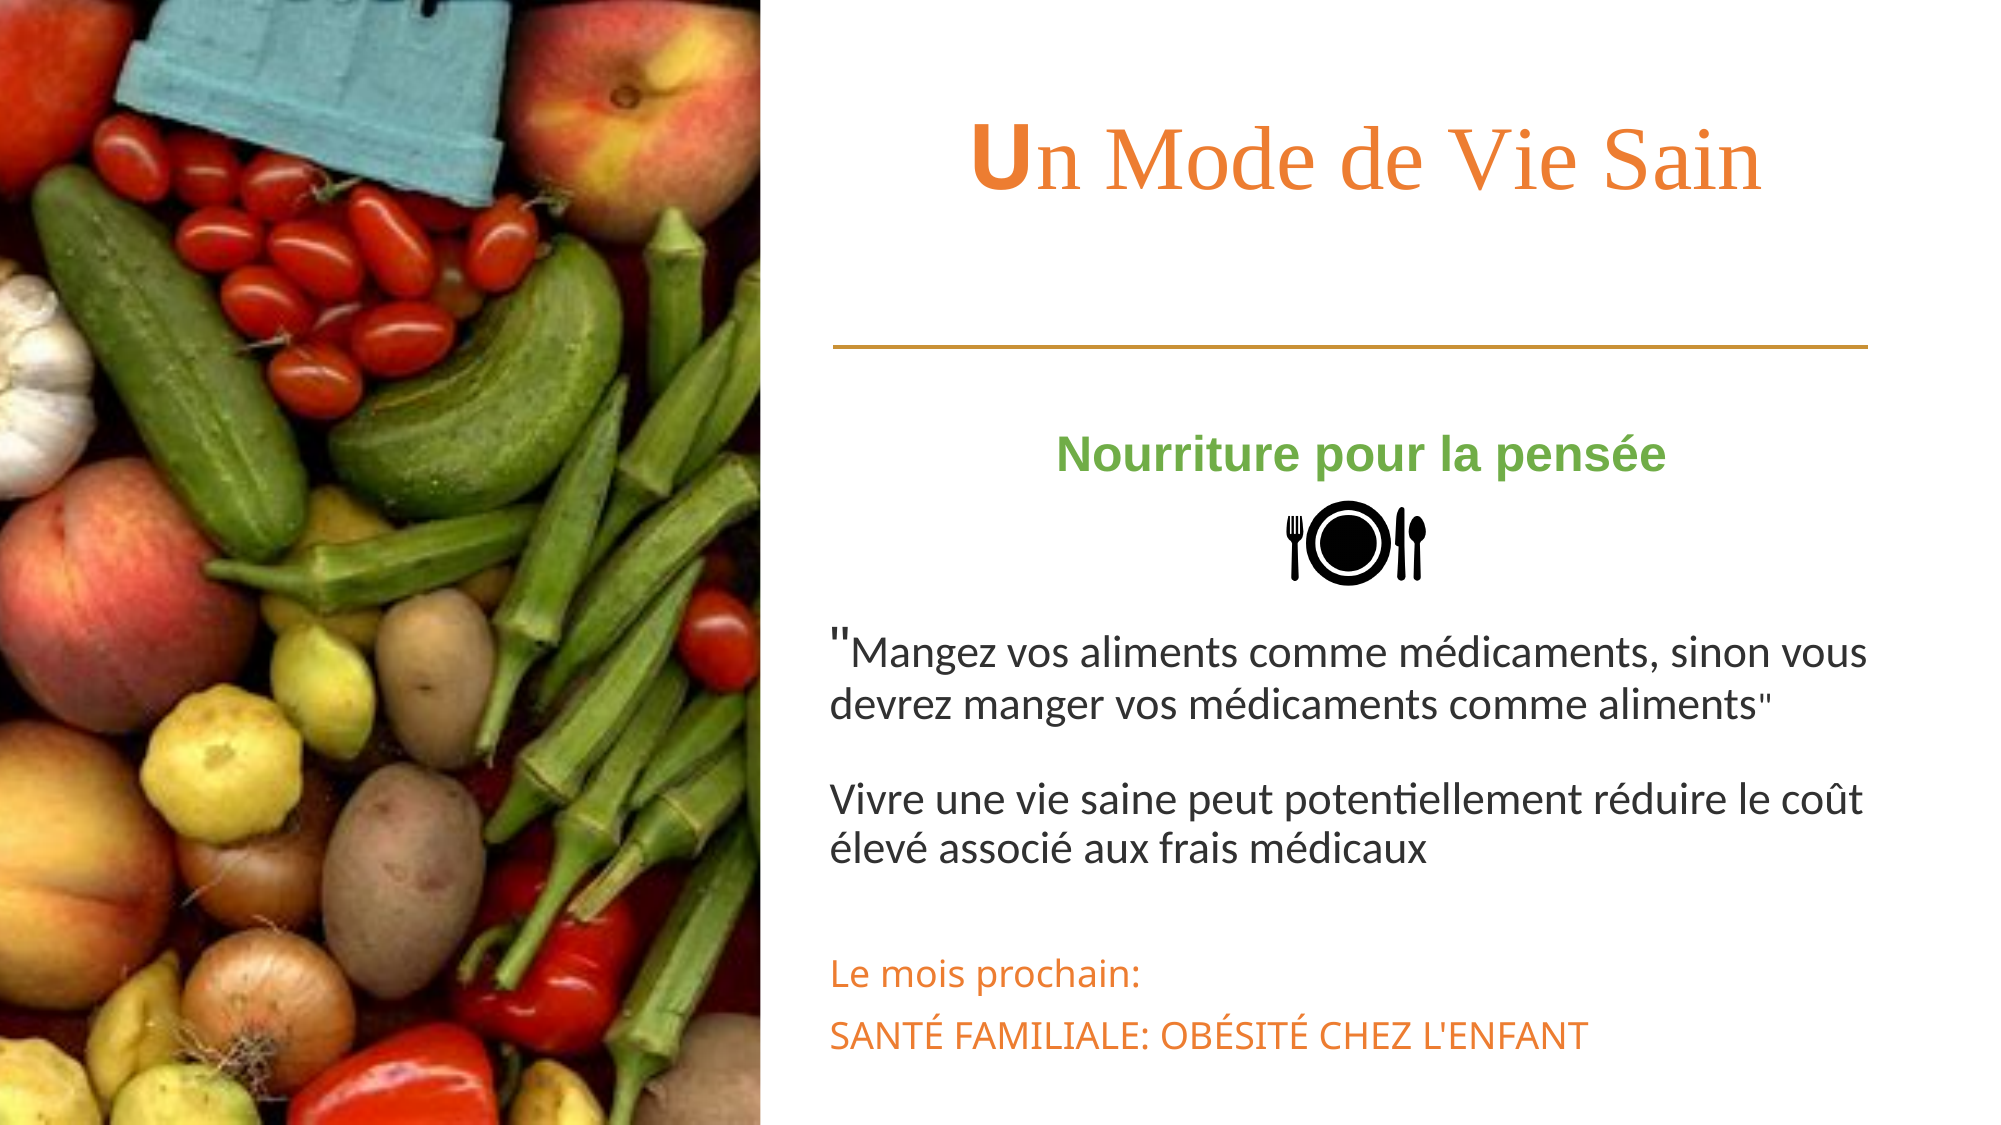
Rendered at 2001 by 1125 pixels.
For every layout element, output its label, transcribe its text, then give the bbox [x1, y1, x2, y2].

picture [1279, 469, 1430, 620]
title Un Mode de Vie Sain [814, 103, 1895, 315]
picture [0, 0, 761, 1125]
list Nourriture pour la pensée "Mangez vos aliments comme médicaments, sinon vous devrez manger vos médicaments comme aliments" Vivre une vie saine peut potentiellement réduire le coût élevé associé aux frais médicaux Le mois prochain: SANTÉ FAMILIALE: OBÉSITÉ CHEZ L'ENFANT [814, 350, 1895, 1076]
